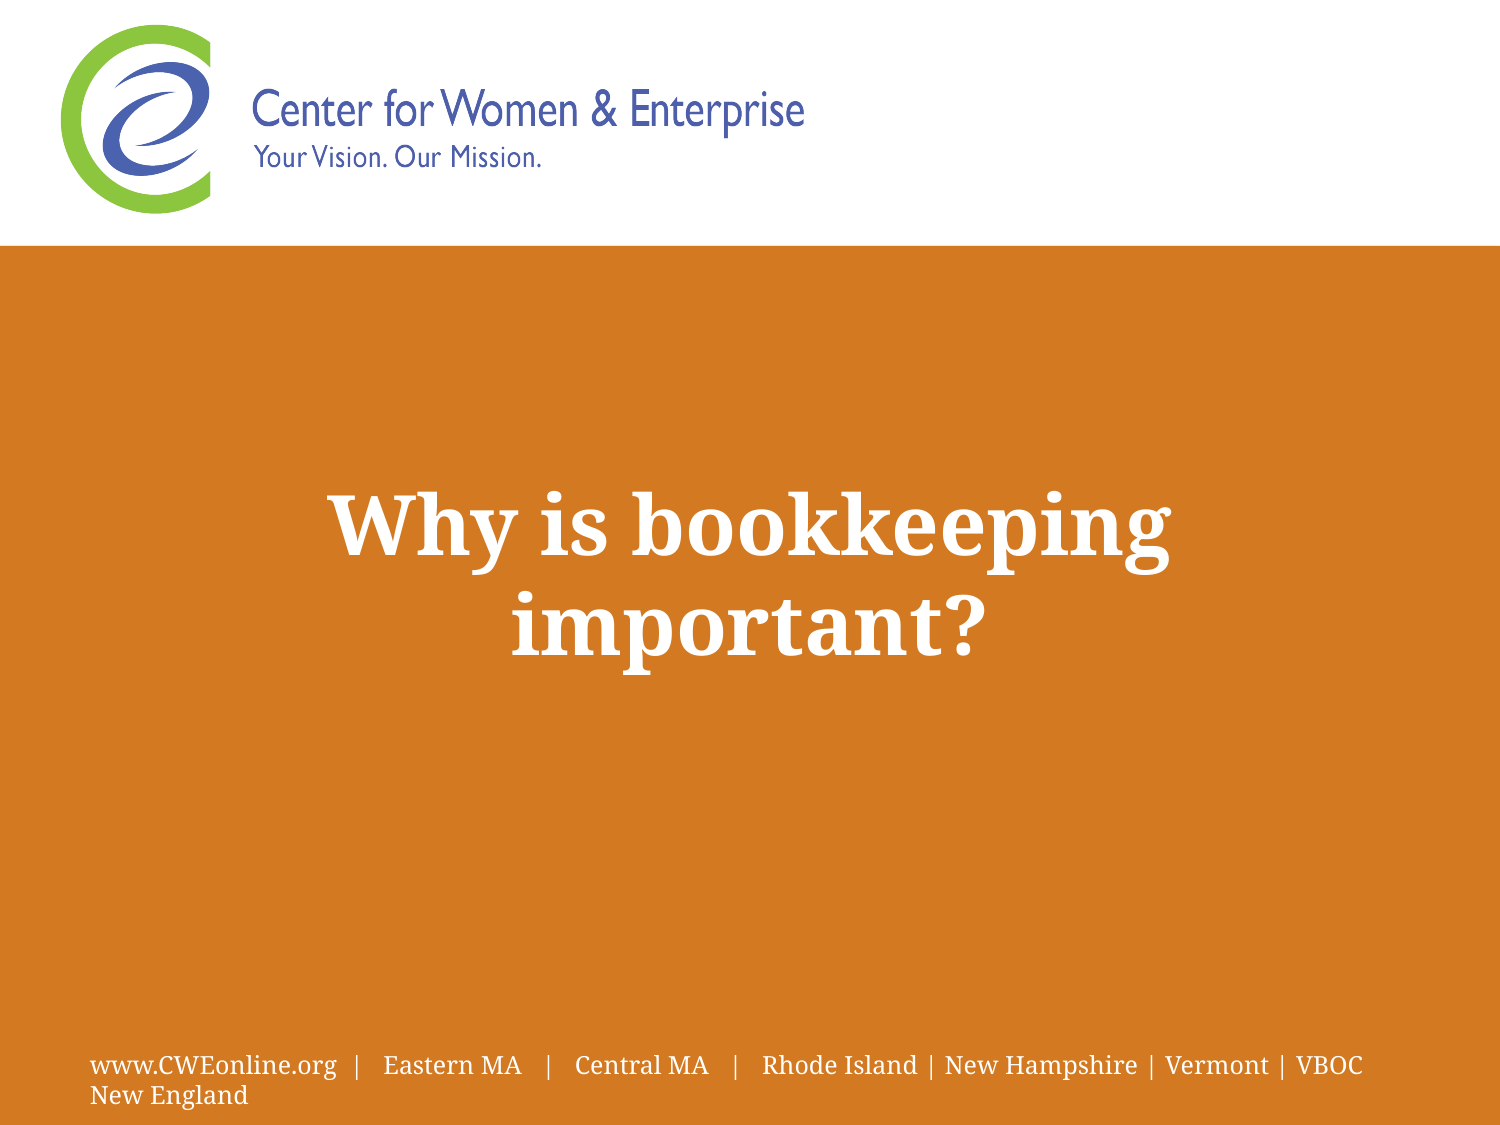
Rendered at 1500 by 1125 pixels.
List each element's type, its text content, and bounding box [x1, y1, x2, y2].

title Why is bookkeeping important? [75, 478, 1425, 666]
text_box www.CWEonline.org | Eastern MA | Central MA | Rhode Island | New Hampshire | Vermont | VBOC New England [74, 1042, 1385, 1103]
picture [57, 6, 806, 232]
